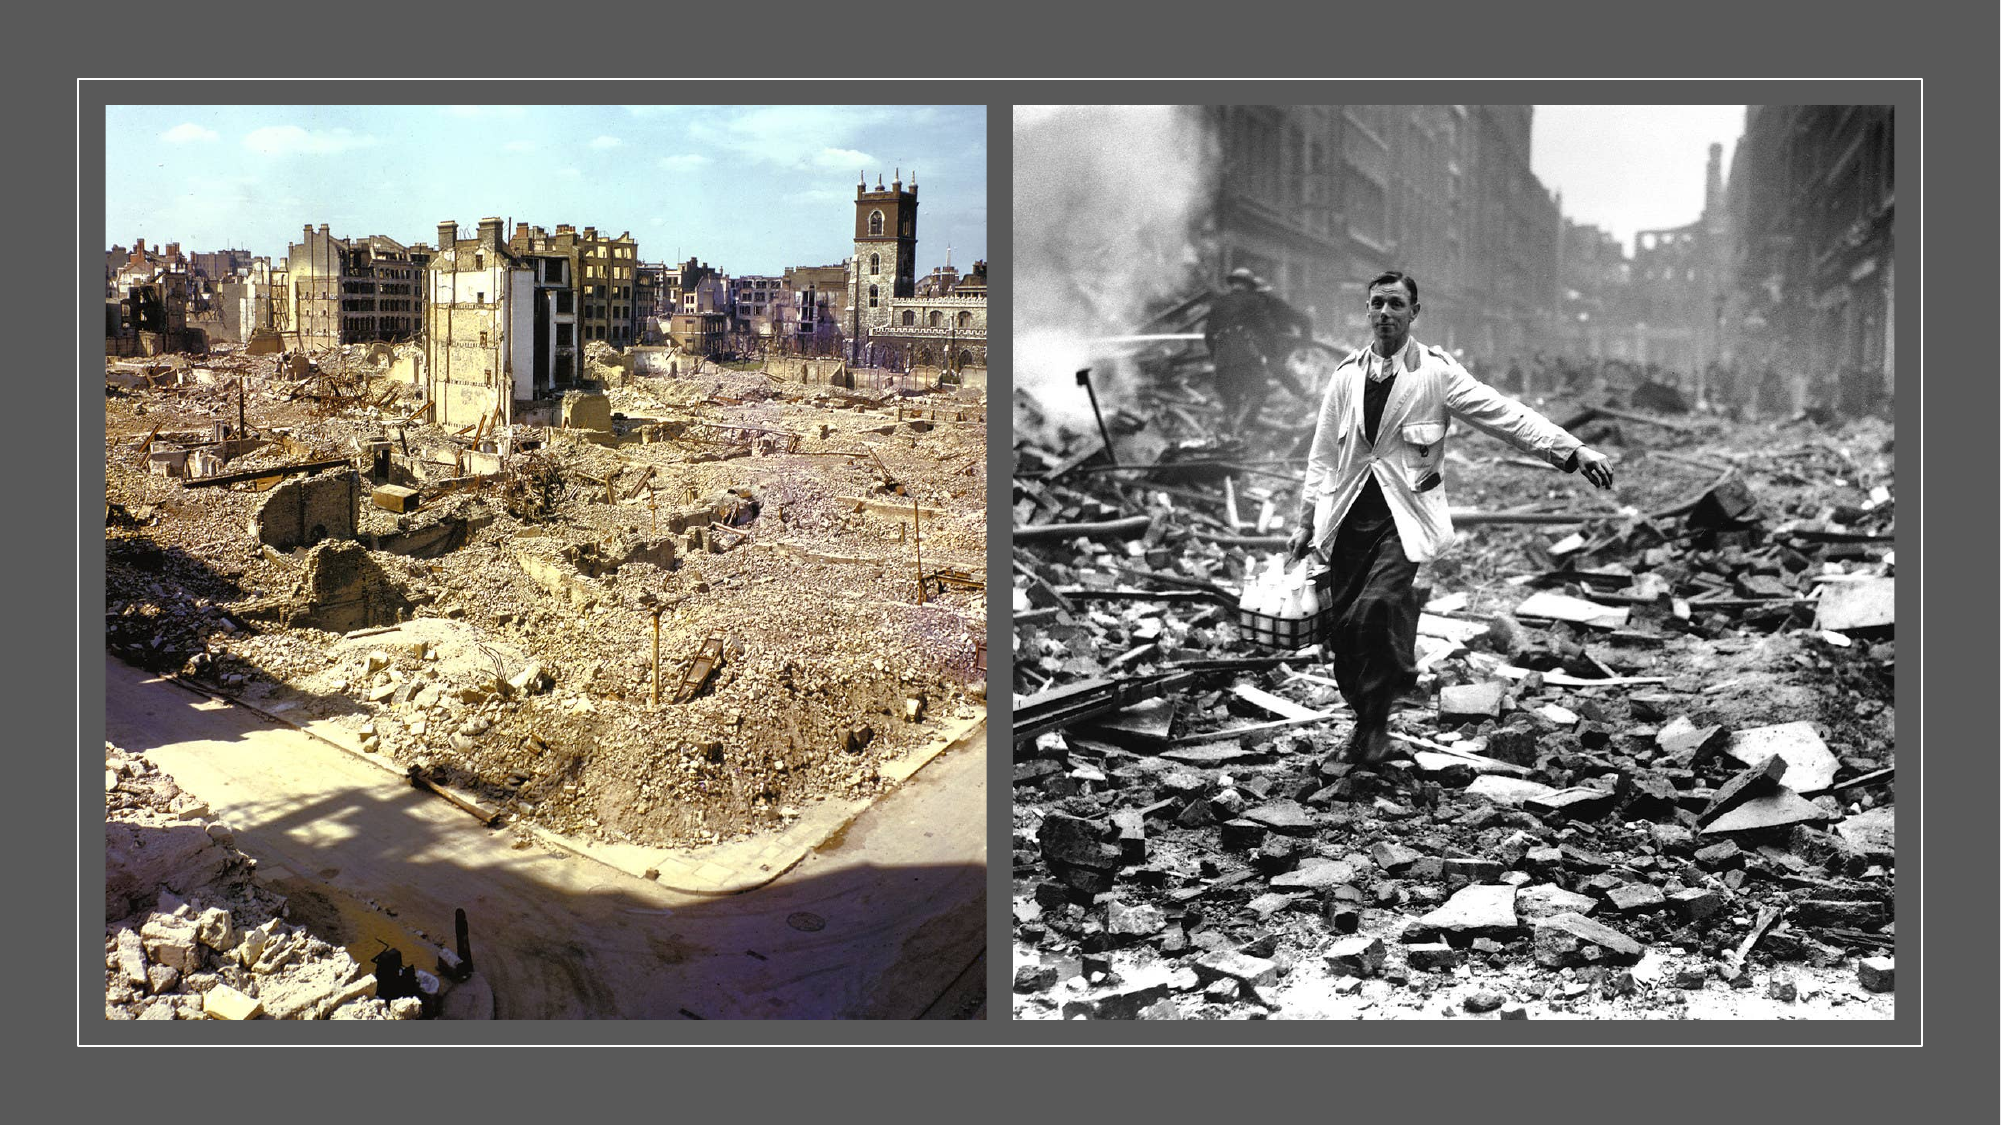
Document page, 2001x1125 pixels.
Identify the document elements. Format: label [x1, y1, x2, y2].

text_box [77, 78, 1923, 1047]
picture [1012, 105, 1895, 1020]
text_box [0, 0, 2000, 1125]
picture [105, 105, 987, 1020]
